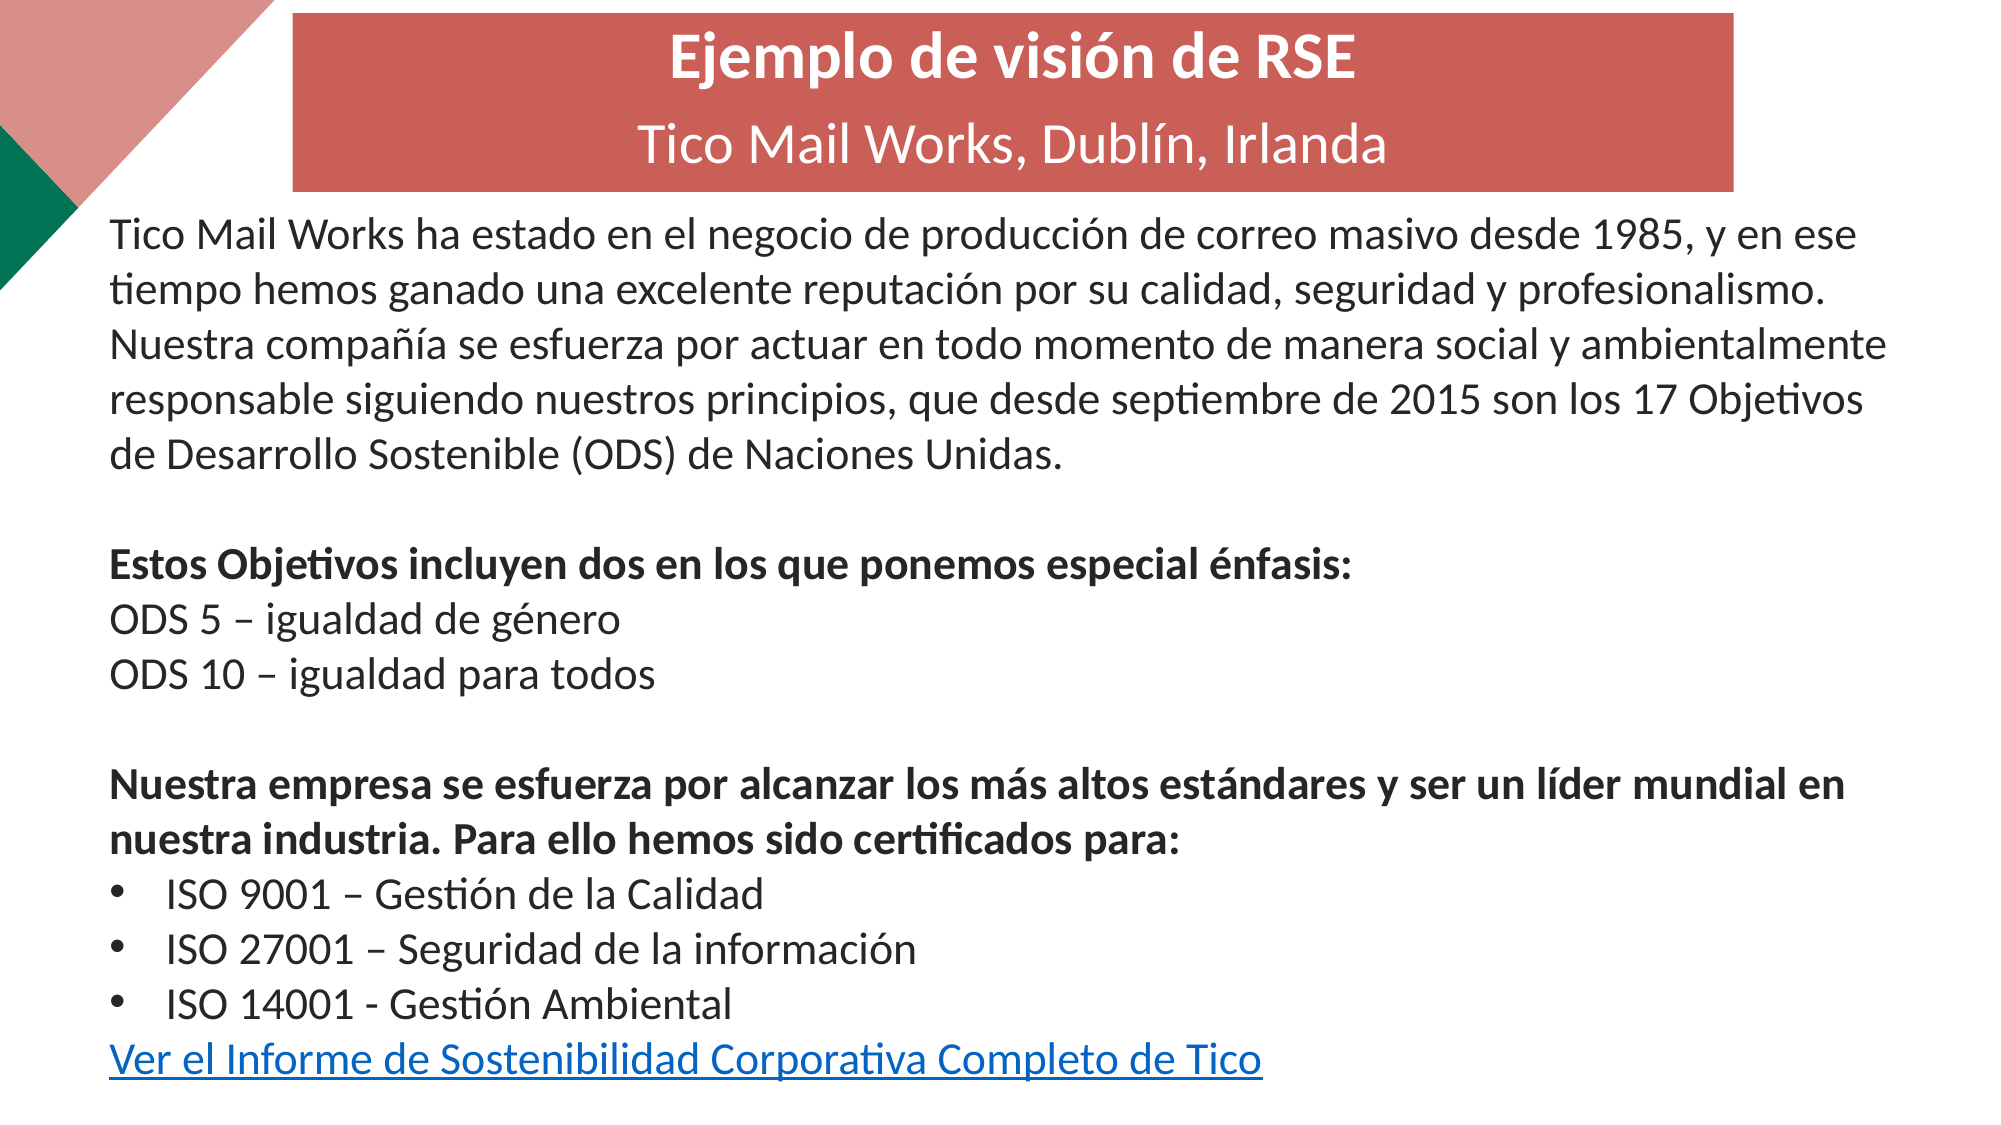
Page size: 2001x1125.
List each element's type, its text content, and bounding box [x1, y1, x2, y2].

list Tico Mail Works ha estado en el negocio de producción de correo masivo desde 1985, y en ese tiempo hemos ganado una excelente reputación por su calidad, seguridad y profesionalismo. Nuestra compañía se esfuerza por actuar en todo momento de manera social y ambientalmente responsable siguiendo nuestros principios, que desde septiembre de 2015 son los 17 Objetivos de Desarrollo Sostenible (ODS) de Naciones Unidas. Estos Objetivos incluyen dos en los que ponemos especial énfasis: ODS 5 – igualdad de género ODS 10 – igualdad para todos Nuestra empresa se esfuerza por alcanzar los más altos estándares y ser un líder mundial en nuestra industria. Para ello hemos sido certificados para: ISO 9001 – Gestión de la Calidad ISO 27001 – Seguridad de la información ISO 14001 - Gestión Ambiental Ver el Informe de Sostenibilidad Corporativa Completo de Tico [94, 196, 1917, 852]
text_box Ejemplo de visión de RSE Tico Mail Works, Dublín, Irlanda [292, 13, 1734, 192]
